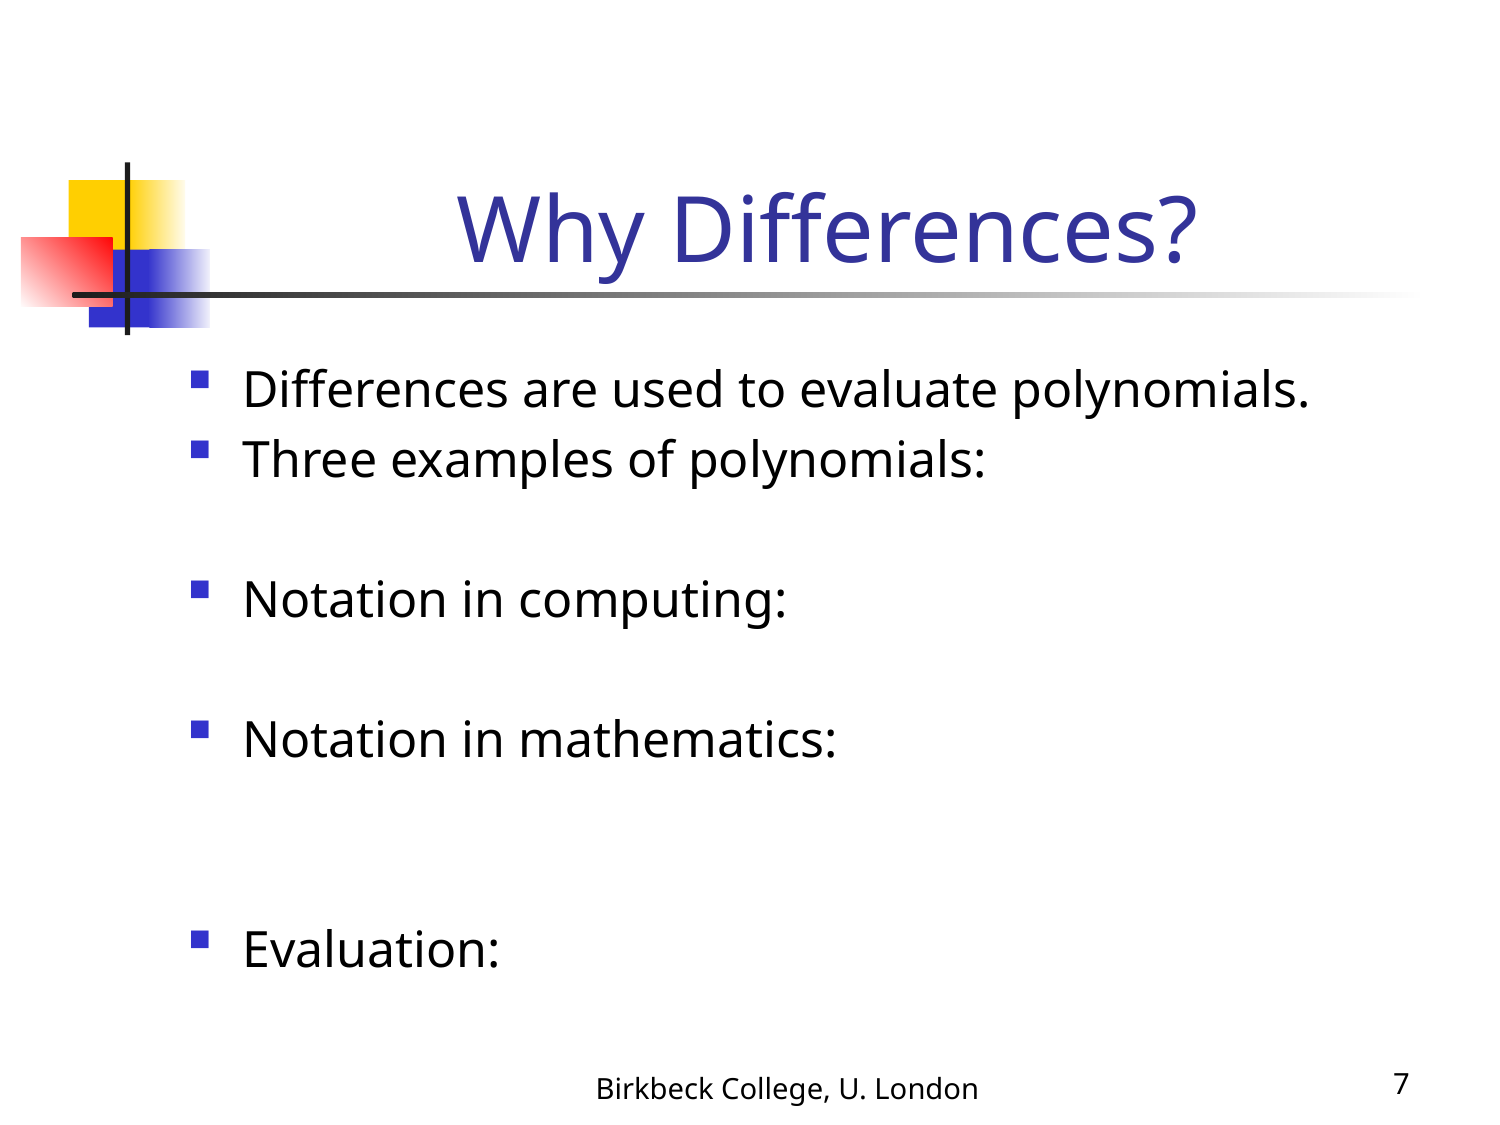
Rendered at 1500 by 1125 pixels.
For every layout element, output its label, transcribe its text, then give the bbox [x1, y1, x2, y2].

slide_number 7 [1112, 1037, 1426, 1113]
title Why Differences? [188, 101, 1468, 289]
footer Birkbeck College, U. London [549, 1037, 1026, 1113]
